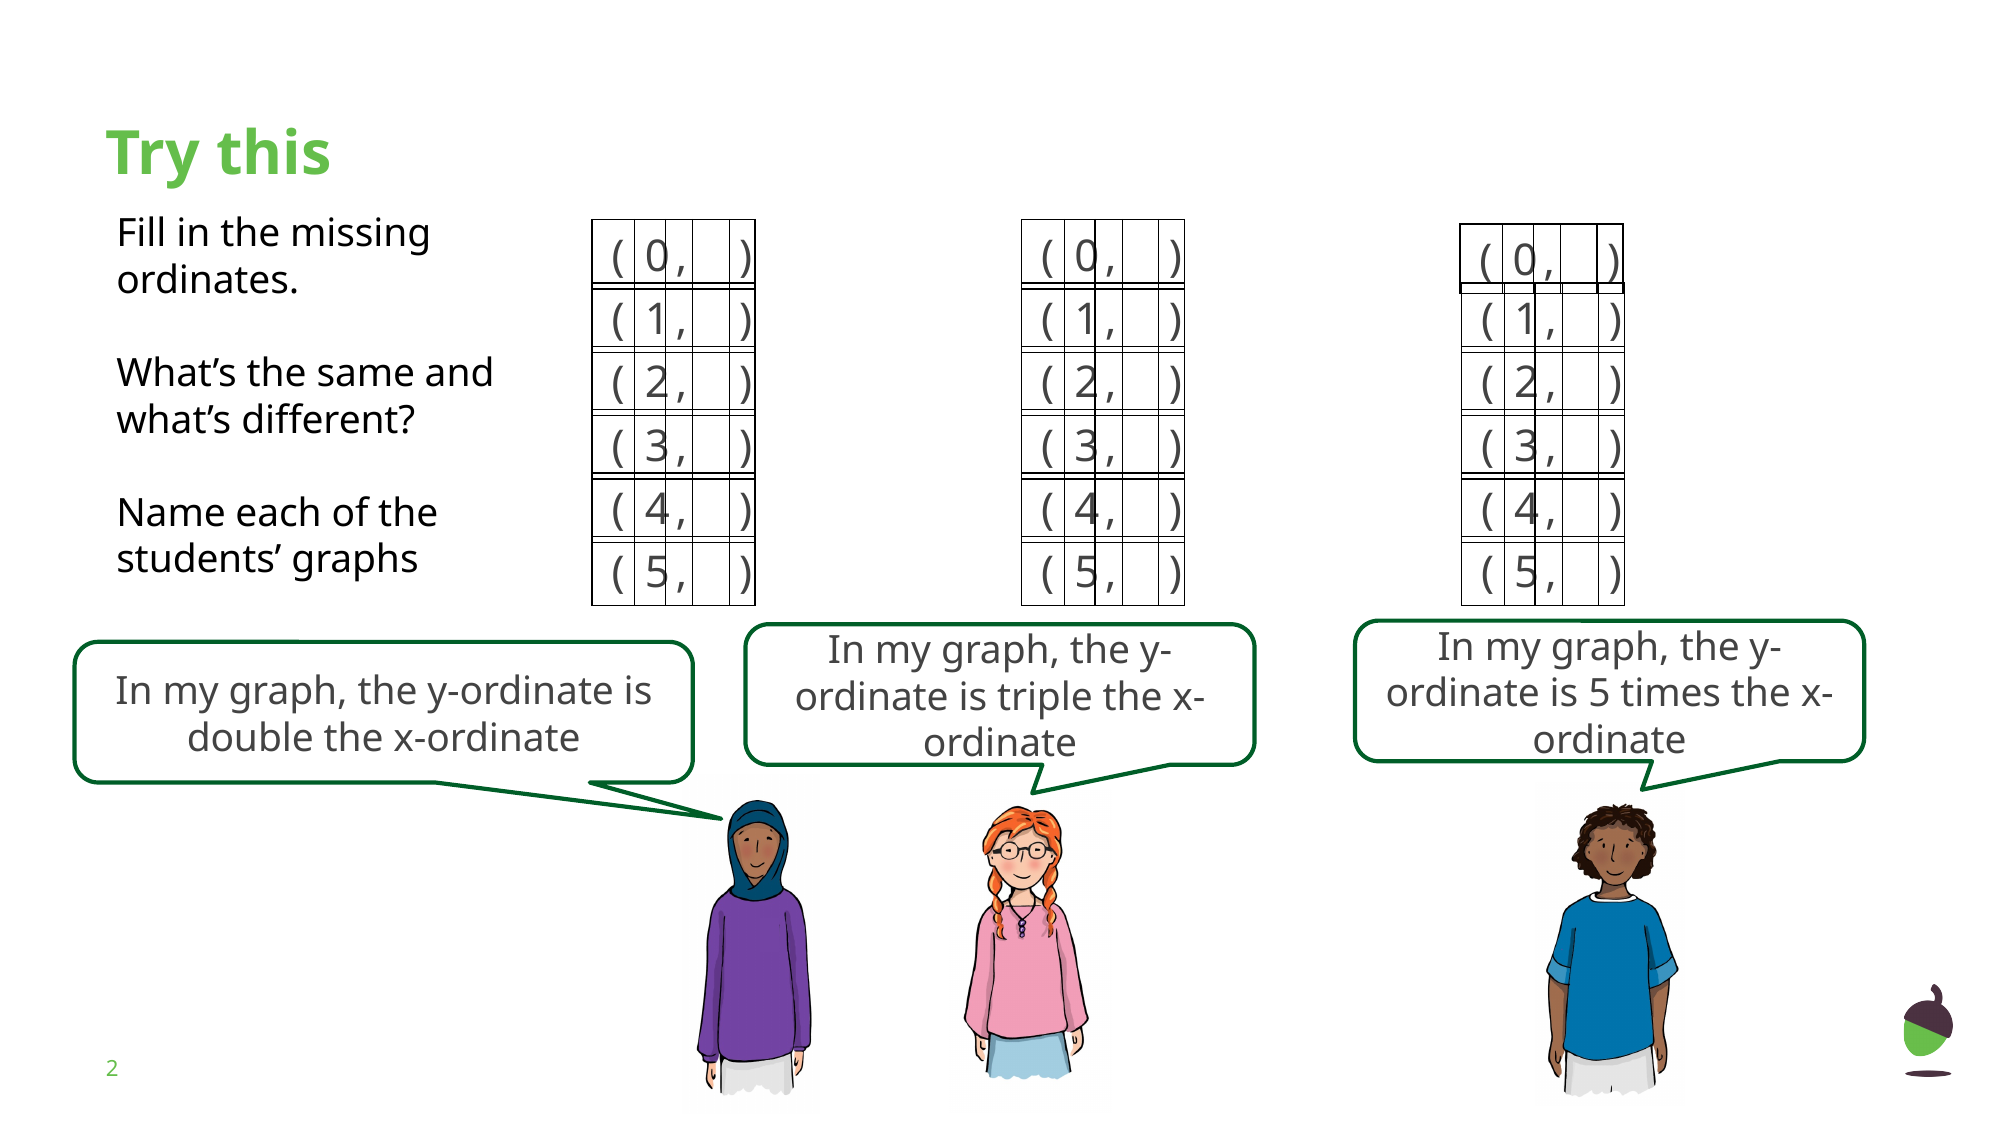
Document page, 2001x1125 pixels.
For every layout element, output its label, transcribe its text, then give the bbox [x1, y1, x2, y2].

text_box In my graph, the y-ordinate is double the x-ordinate [74, 641, 693, 814]
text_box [682, 774, 821, 1114]
table_header , [1096, 537, 1122, 605]
table_header ( [1022, 220, 1064, 282]
table_header 4 [635, 474, 665, 536]
text_box In my graph, the y-ordinate is triple the x-ordinate [745, 624, 1255, 787]
table_header ( [593, 220, 634, 282]
table_header 3 [1505, 410, 1534, 472]
table_header , [1534, 225, 1560, 282]
table_header ( [593, 474, 634, 536]
table_header ) [1599, 537, 1624, 605]
table_header 2 [635, 347, 665, 409]
table_header ( [1462, 347, 1504, 409]
table_header , [666, 474, 692, 536]
table_header 0 [1503, 225, 1533, 282]
table_header [1123, 220, 1158, 282]
table_header [1563, 347, 1598, 409]
table_header 0 [1065, 220, 1094, 282]
table_header 5 [1065, 537, 1094, 605]
table_header [693, 410, 729, 472]
table_header ) [1159, 537, 1184, 605]
table_header , [1536, 474, 1562, 536]
table_header ( [1461, 225, 1502, 282]
table_header 3 [635, 410, 665, 472]
table_header , [1096, 474, 1122, 536]
table_header [1563, 537, 1598, 605]
table_header , [666, 537, 692, 605]
table_header , [666, 220, 692, 282]
table_header 5 [635, 537, 665, 605]
table_header 2 [1065, 347, 1094, 409]
table_header ) [1159, 220, 1184, 282]
table_header 3 [1065, 410, 1094, 472]
table_header [693, 284, 729, 346]
table_header ) [1159, 474, 1184, 536]
table_header [1123, 410, 1158, 472]
table_header ) [730, 220, 754, 282]
table_header ( [1022, 537, 1064, 605]
table_header [1123, 474, 1158, 536]
table_header [1561, 225, 1596, 282]
table_header ) [1599, 474, 1624, 536]
table_header [1123, 347, 1158, 409]
table_header ( [1462, 474, 1504, 536]
table_header [1563, 284, 1598, 346]
table_header 2 [1505, 347, 1534, 409]
table_header ) [1599, 410, 1624, 472]
picture [1903, 984, 1953, 1077]
table_header ) [1598, 225, 1622, 282]
table_header , [1096, 410, 1122, 472]
table_header ( [593, 410, 634, 472]
table_header ( [593, 537, 634, 605]
table_header ( [1462, 284, 1504, 346]
table_header , [666, 347, 692, 409]
table_header 1 [635, 284, 665, 346]
table_header 1 [1505, 284, 1534, 346]
table_header , [1096, 347, 1122, 409]
table_header ) [1159, 410, 1184, 472]
table_header [1563, 474, 1598, 536]
table_header ) [1599, 284, 1624, 346]
table_header ) [730, 537, 754, 605]
table_header ) [730, 347, 754, 409]
table_header , [1536, 284, 1562, 346]
picture [1534, 782, 1685, 1107]
table_header , [666, 284, 692, 346]
table_header [693, 474, 729, 536]
table_header [693, 220, 729, 282]
table_header ) [730, 284, 754, 346]
table_header ( [1462, 410, 1504, 472]
table_header [693, 347, 729, 409]
table_header , [1536, 537, 1562, 605]
table_header , [1536, 410, 1562, 472]
table_header ( [1022, 474, 1064, 536]
table_header ) [730, 410, 754, 472]
table_header [1563, 410, 1598, 472]
table_header ) [1159, 347, 1184, 409]
table_header , [1096, 220, 1122, 282]
table_header 4 [1505, 474, 1534, 536]
table_header ( [593, 347, 634, 409]
table_header ( [1462, 537, 1504, 605]
table_header [1123, 284, 1158, 346]
table_header ) [1159, 284, 1184, 346]
table_header ( [1022, 347, 1064, 409]
table_header ) [730, 474, 754, 536]
table_header [1123, 537, 1158, 605]
table_header 0 [635, 220, 665, 282]
table_header 1 [1065, 284, 1094, 346]
table_header [693, 537, 729, 605]
table_header ( [1022, 410, 1064, 472]
text_box In my graph, the y-ordinate is 5 times the x-ordinate [1355, 620, 1865, 781]
table_header 4 [1065, 474, 1094, 536]
table_header ) [1599, 347, 1624, 409]
table_header , [666, 410, 692, 472]
picture [949, 789, 1112, 1114]
table_header , [1096, 284, 1122, 346]
text_box Fill in the missing ordinates. What’s the same and what’s different? Name each of the students’ graphs [101, 200, 611, 546]
table_header ( [593, 284, 634, 346]
table_header , [1536, 347, 1562, 409]
table_header 5 [1505, 537, 1534, 605]
table_header ( [1022, 284, 1064, 346]
